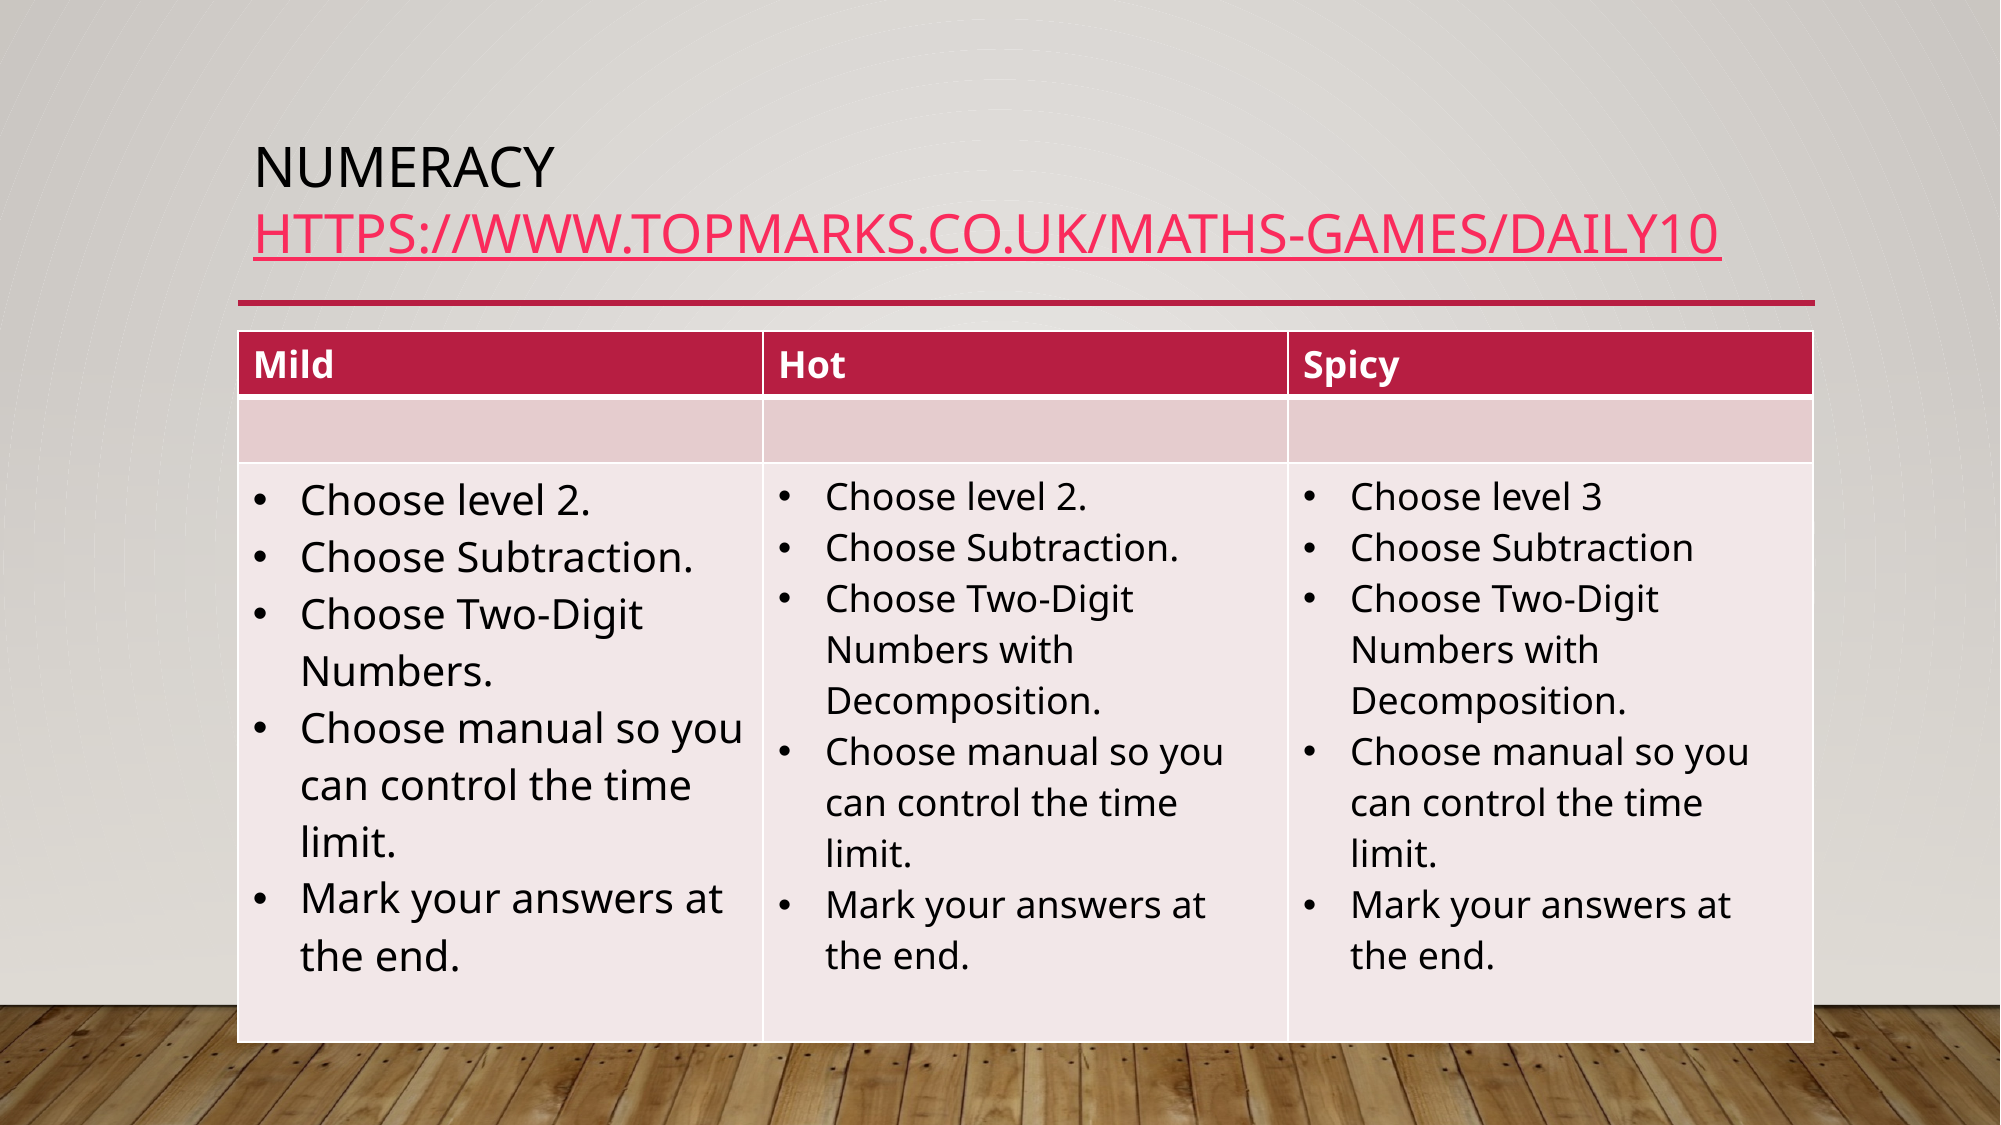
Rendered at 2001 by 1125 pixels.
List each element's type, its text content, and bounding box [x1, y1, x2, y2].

table_cell [764, 400, 1287, 462]
table_cell Choose level 2. Choose Subtraction. Choose Two-Digit Numbers with Decomposition. Choose manual so you can control the time limit. Mark your answers at the end. [764, 464, 1287, 1041]
table_cell [239, 400, 762, 462]
table_cell Choose level 2. Choose Subtraction. Choose Two-Digit Numbers. Choose manual so you can control the time limit. Mark your answers at the end. [239, 464, 762, 1041]
table_cell [1289, 400, 1812, 462]
table_header Spicy [1289, 332, 1812, 394]
title Numeracy https://www.topmarks.co.uk/maths-games/daily10 [238, 131, 1814, 305]
picture [0, 1005, 2000, 1125]
table_header Mild [239, 332, 762, 394]
table_cell Choose level 3 Choose Subtraction Choose Two-Digit Numbers with Decomposition. Choose manual so you can control the time limit. Mark your answers at the end. [1289, 464, 1812, 1041]
table_header Hot [764, 332, 1287, 394]
